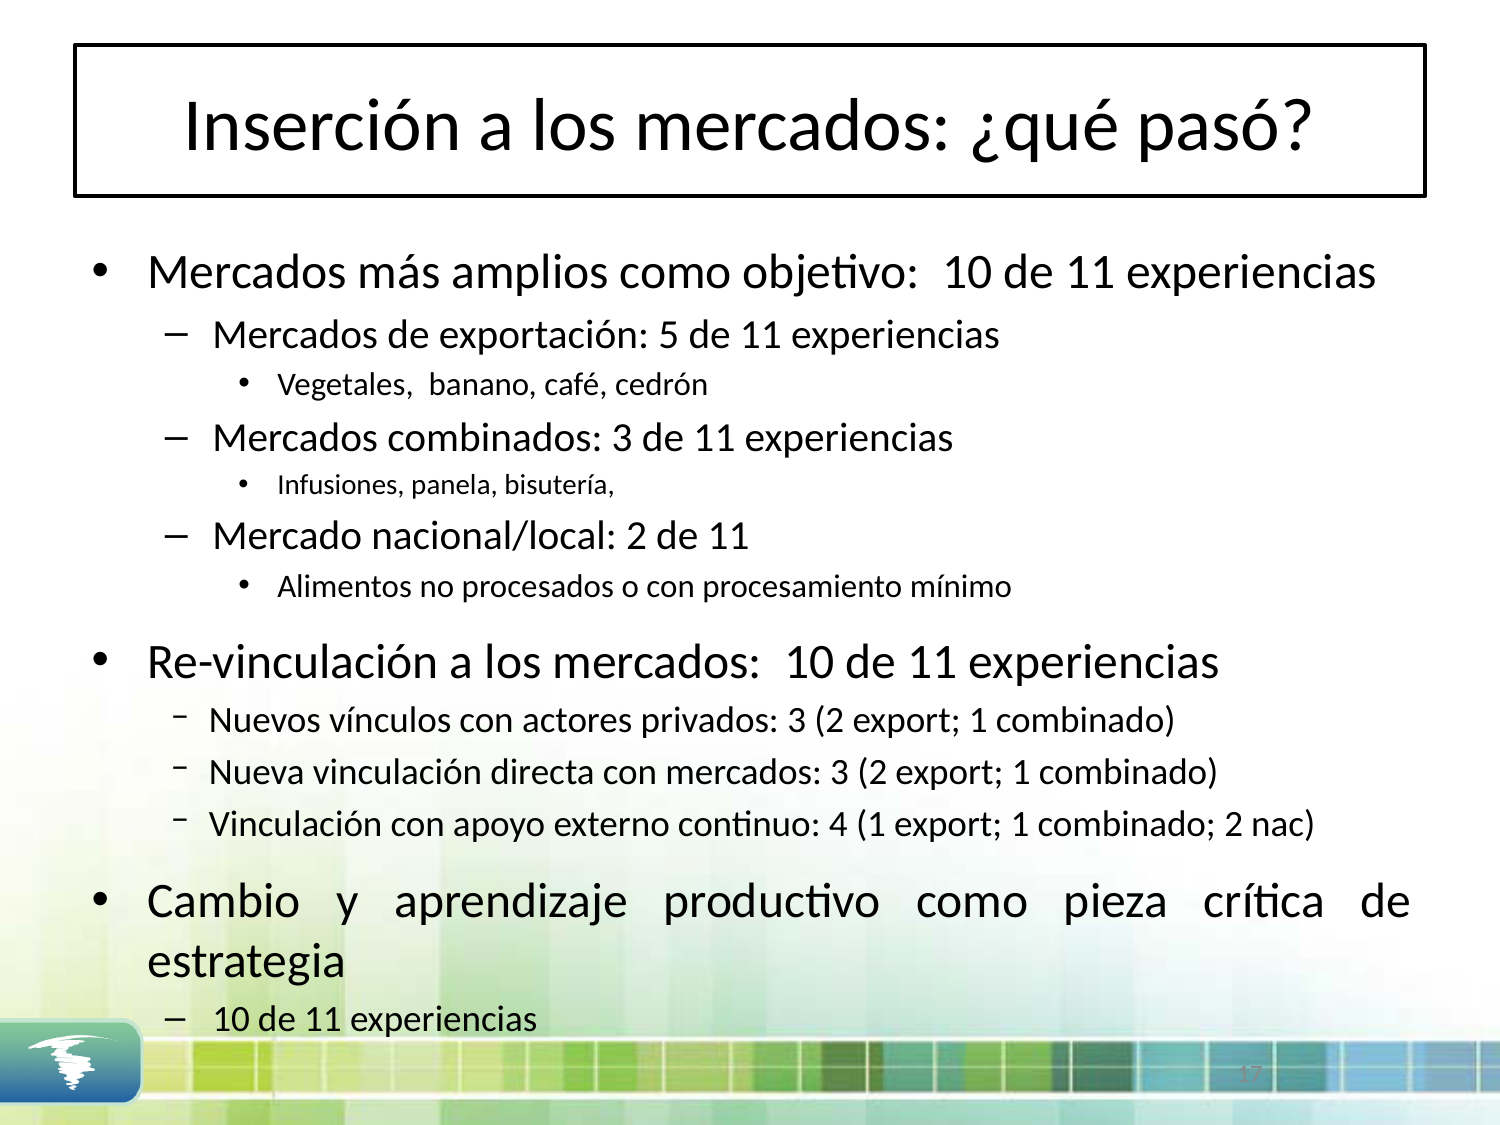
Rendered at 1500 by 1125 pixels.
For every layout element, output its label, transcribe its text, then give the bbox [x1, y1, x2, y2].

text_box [0, 1018, 144, 1107]
list Mercados más amplios como objetivo: 10 de 11 experiencias Mercados de exportación: 5 de 11 experiencias Vegetales, banano, café, cedrón Mercados combinados: 3 de 11 experiencias Infusiones, panela, bisutería, Mercado nacional/local: 2 de 11 Alimentos no procesados o con procesamiento mínimo Re-vinculación a los mercados: 10 de 11 experiencias Nuevos vínculos con actores privados: 3 (2 export; 1 combinado) Nueva vinculación directa con mercados: 3 (2 export; 1 combinado) Vinculación con apoyo externo continuo: 4 (1 export; 1 combinado; 2 nac) Cambio y aprendizaje productivo como pieza crítica de estrategia 10 de 11 experiencias [76, 231, 1427, 590]
title Inserción a los mercados: ¿qué pasó? [73, 43, 1427, 198]
picture [0, 591, 1500, 1125]
